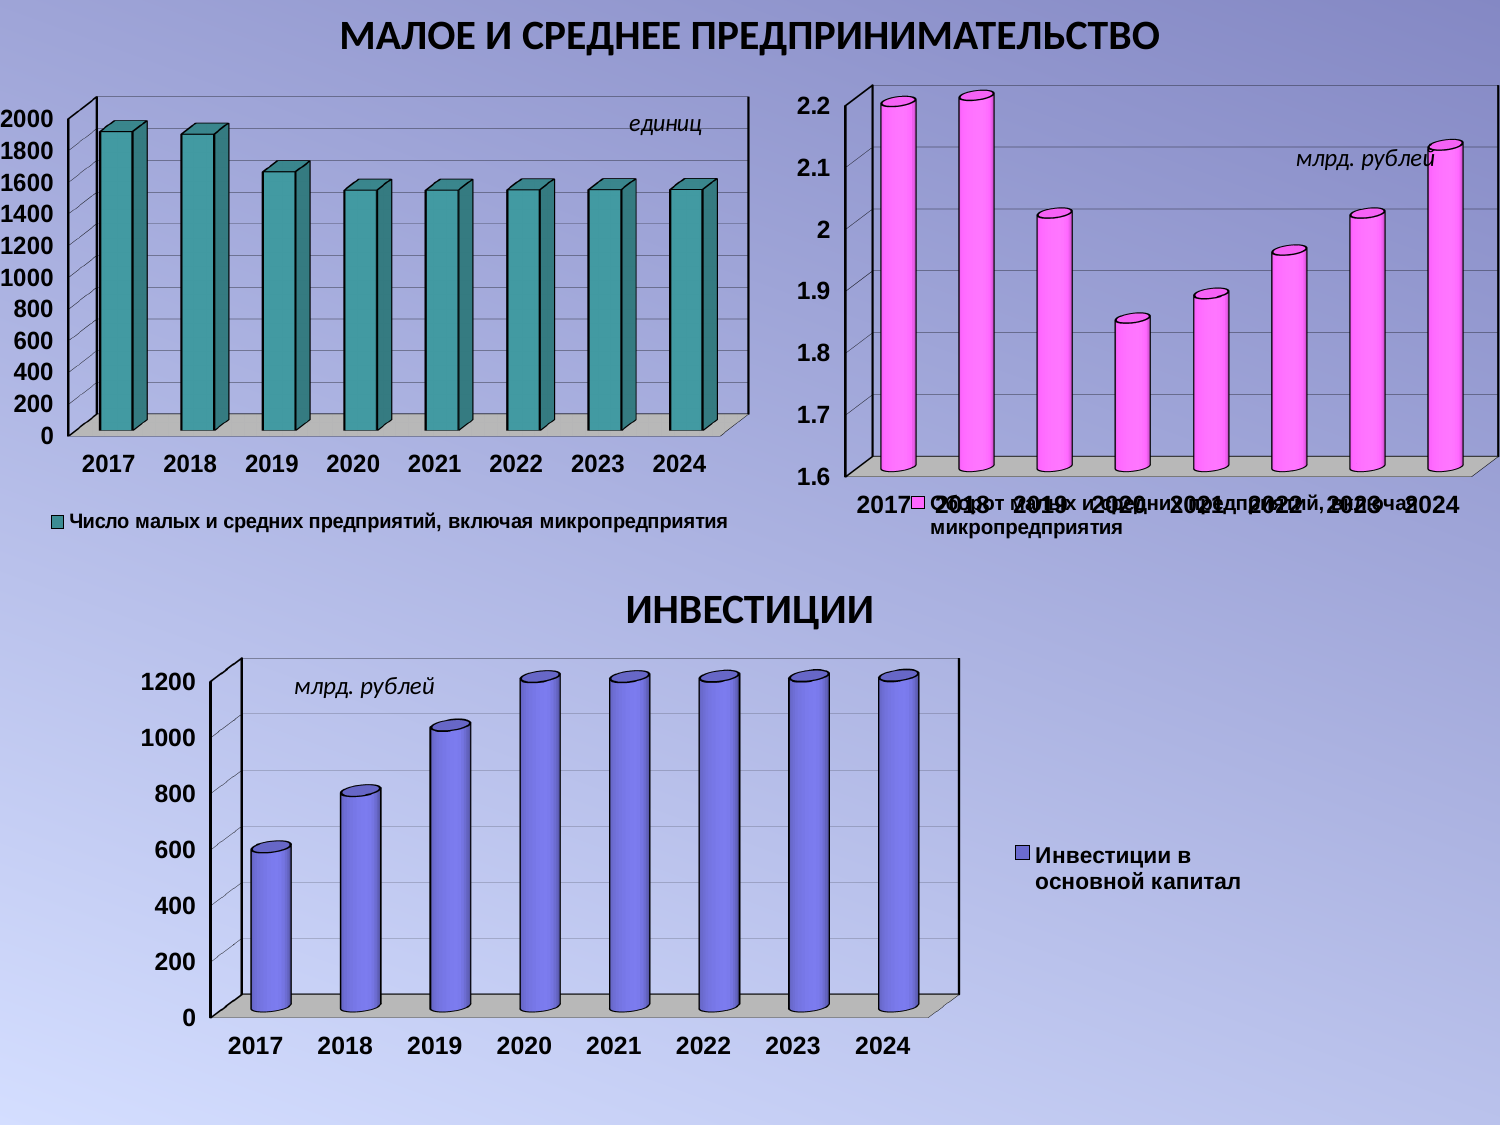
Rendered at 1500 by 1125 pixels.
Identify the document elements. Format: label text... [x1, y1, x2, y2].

chart [140, 644, 1278, 1125]
chart [796, 70, 1500, 551]
chart [0, 81, 751, 563]
text_box ИНВЕСТИЦИИ [0, 574, 1500, 657]
text_box МАЛОЕ И СРЕДНЕЕ ПРЕДПРИНИМАТЕЛЬСТВО [0, 0, 1500, 82]
